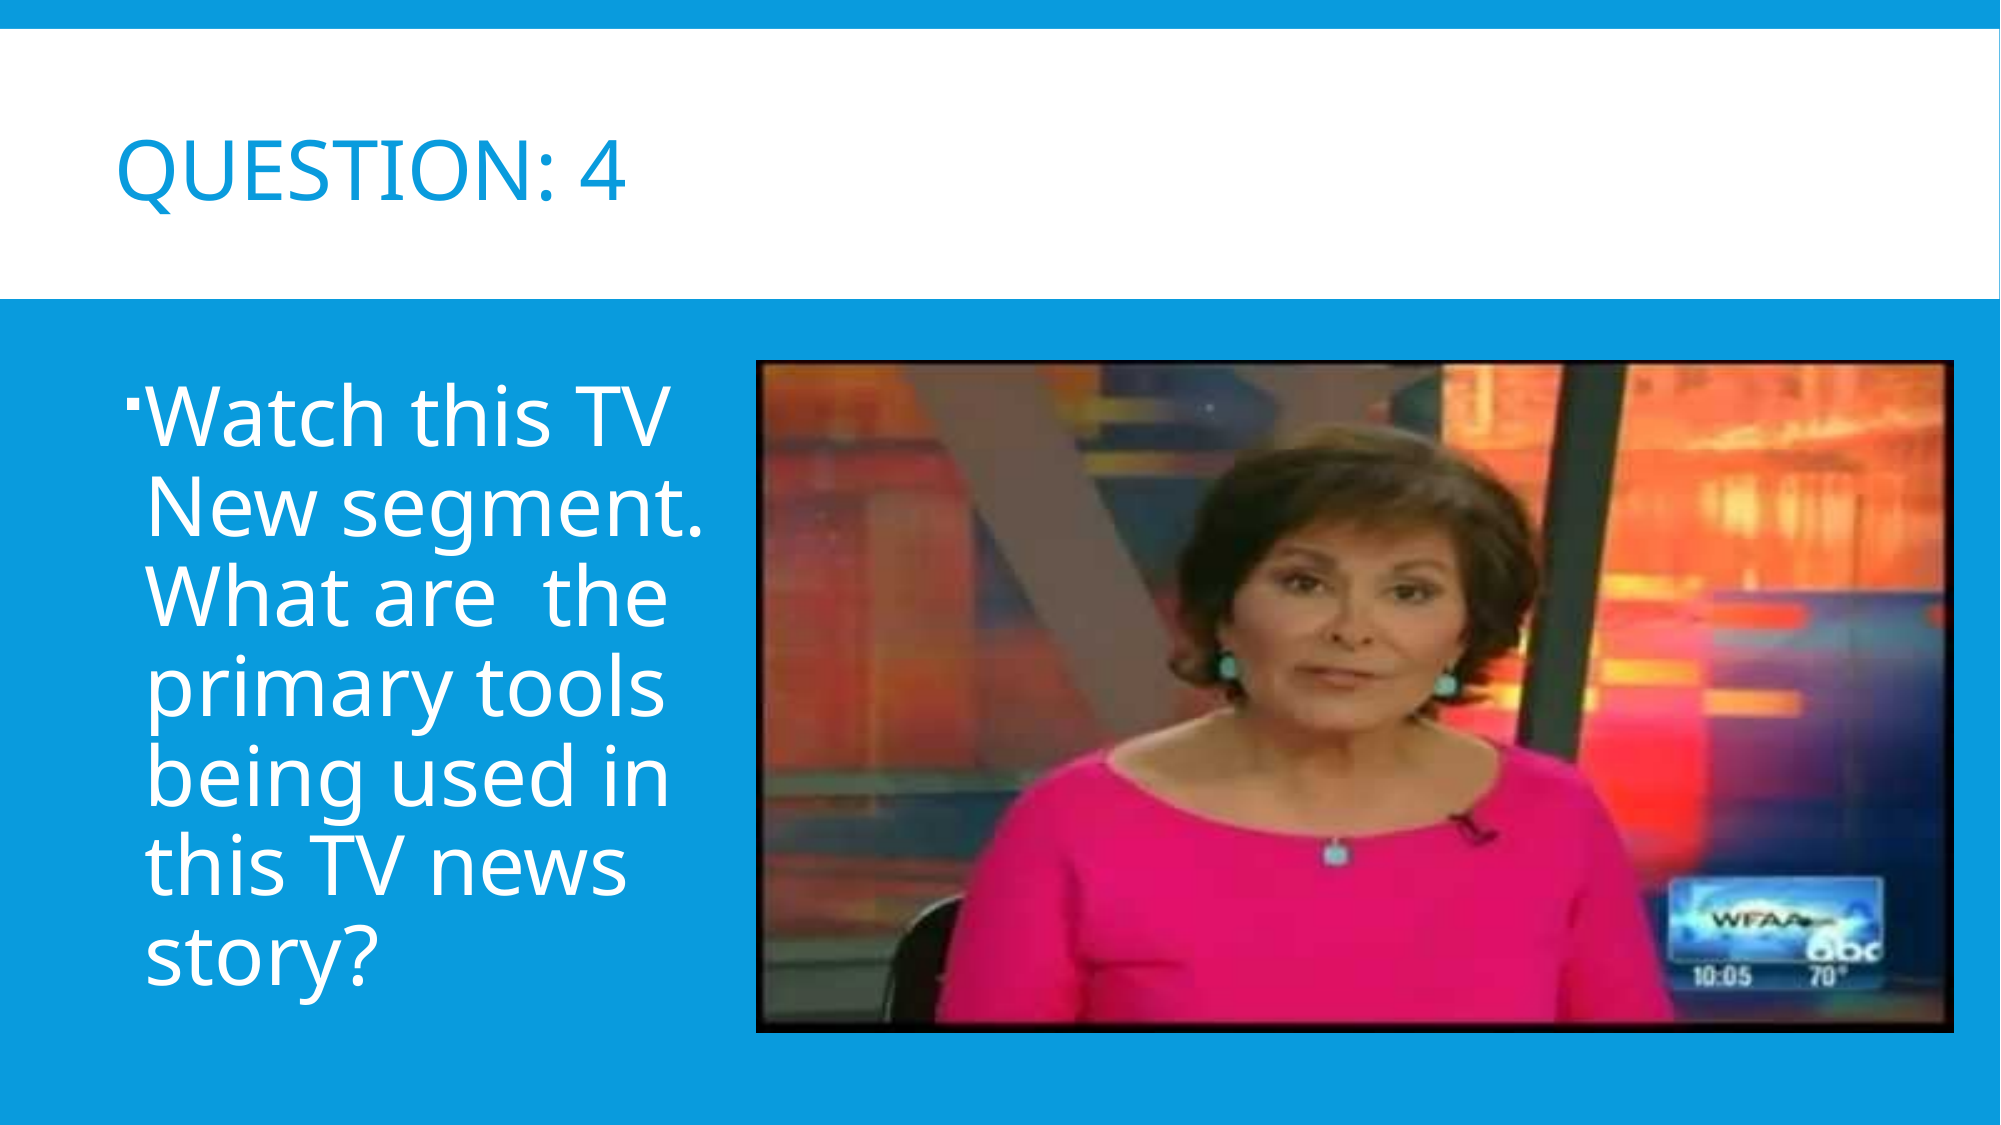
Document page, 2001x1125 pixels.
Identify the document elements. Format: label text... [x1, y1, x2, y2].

title Question: 4 [99, 45, 1900, 233]
list Watch this TV New segment. What are the primary tools being used in this TV news story? [99, 359, 807, 1078]
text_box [755, 359, 1955, 1034]
